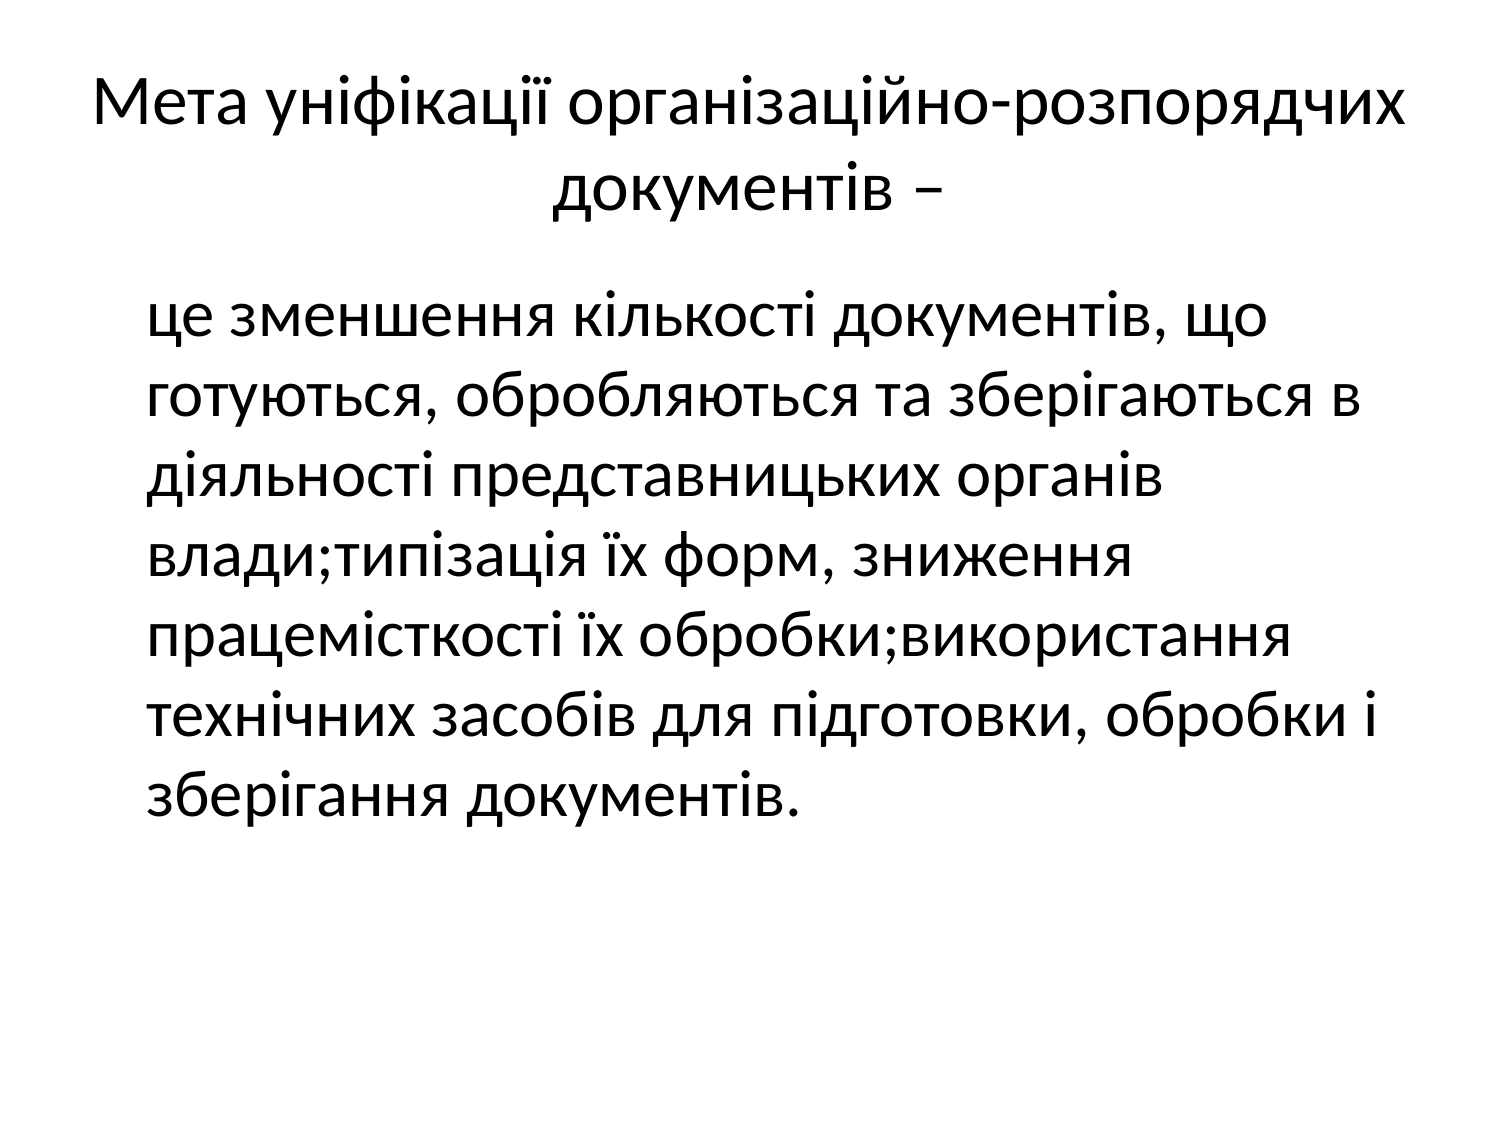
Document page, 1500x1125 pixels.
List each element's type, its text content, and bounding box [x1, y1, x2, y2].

title Мета уніфікації організаційно-розпорядчих документів – [75, 45, 1425, 233]
list це зменшення кількості документів, що готуються, обробляються та зберігаються в діяльності представницьких органів влади;типізація їх форм, зниження працемісткості їх обробки;використання технічних засобів для підготовки, обробки і зберігання документів. [75, 262, 1425, 1005]
